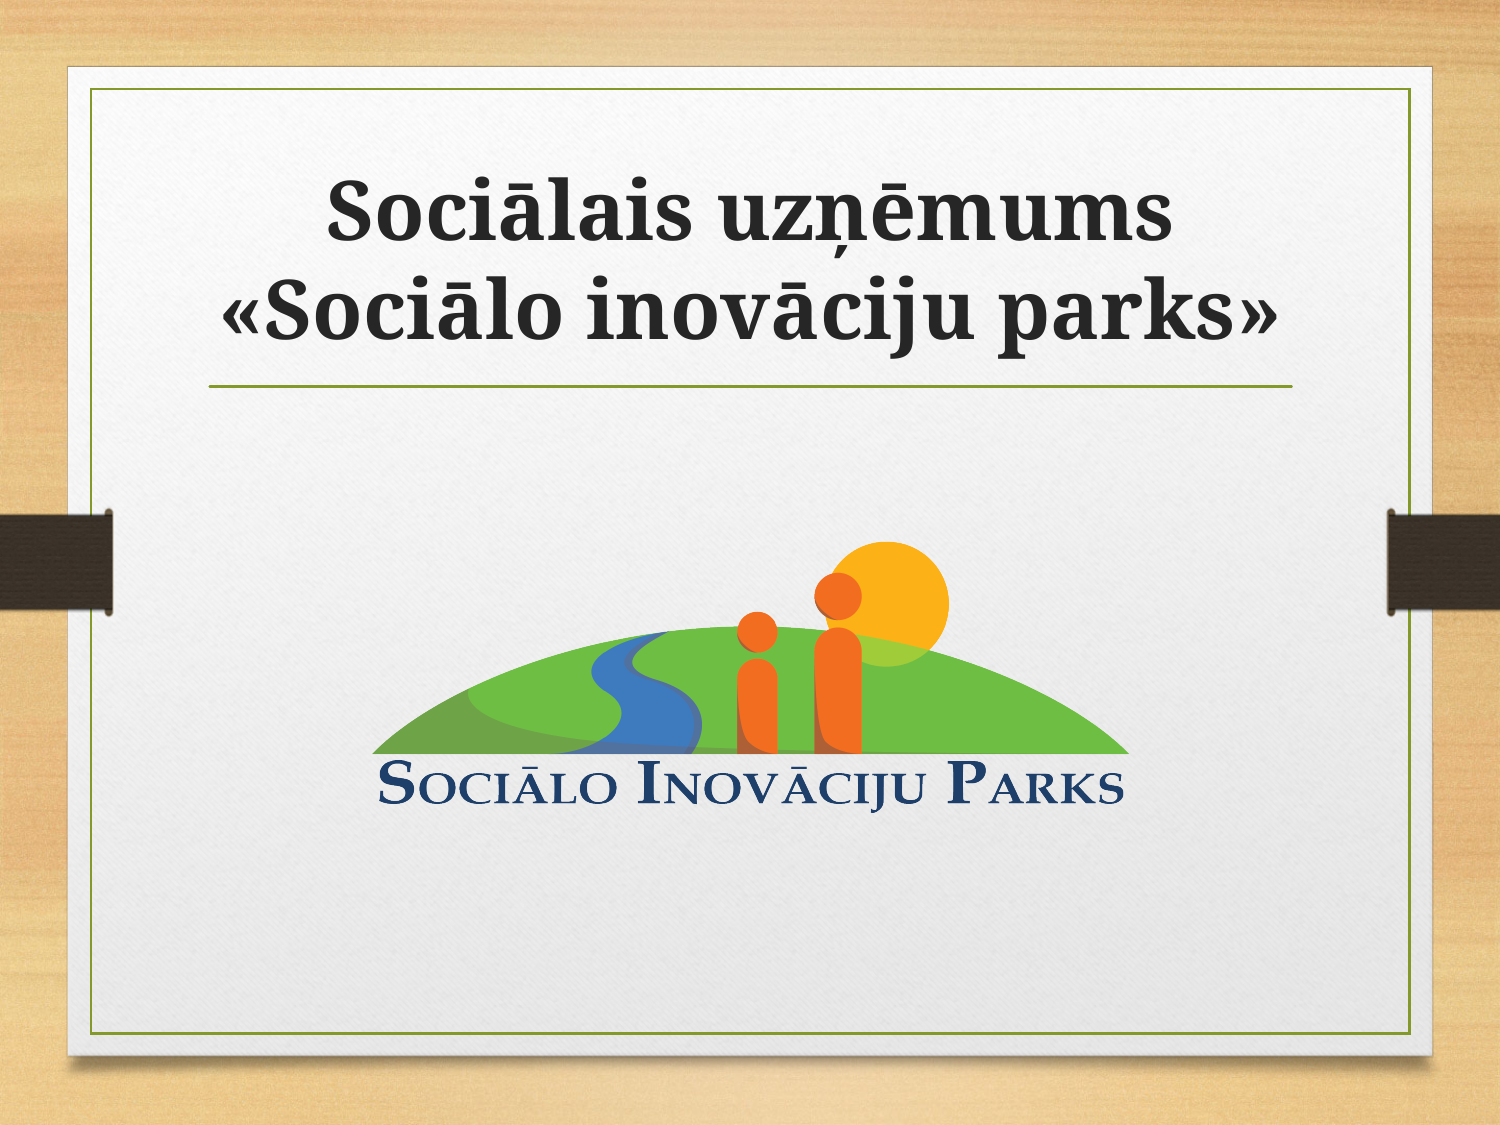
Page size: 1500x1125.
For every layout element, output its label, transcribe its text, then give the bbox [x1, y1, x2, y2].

picture [0, 0, 1500, 1125]
title Sociālais uzņēmums «Sociālo inovāciju parks» [193, 150, 1309, 365]
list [311, 484, 1190, 898]
